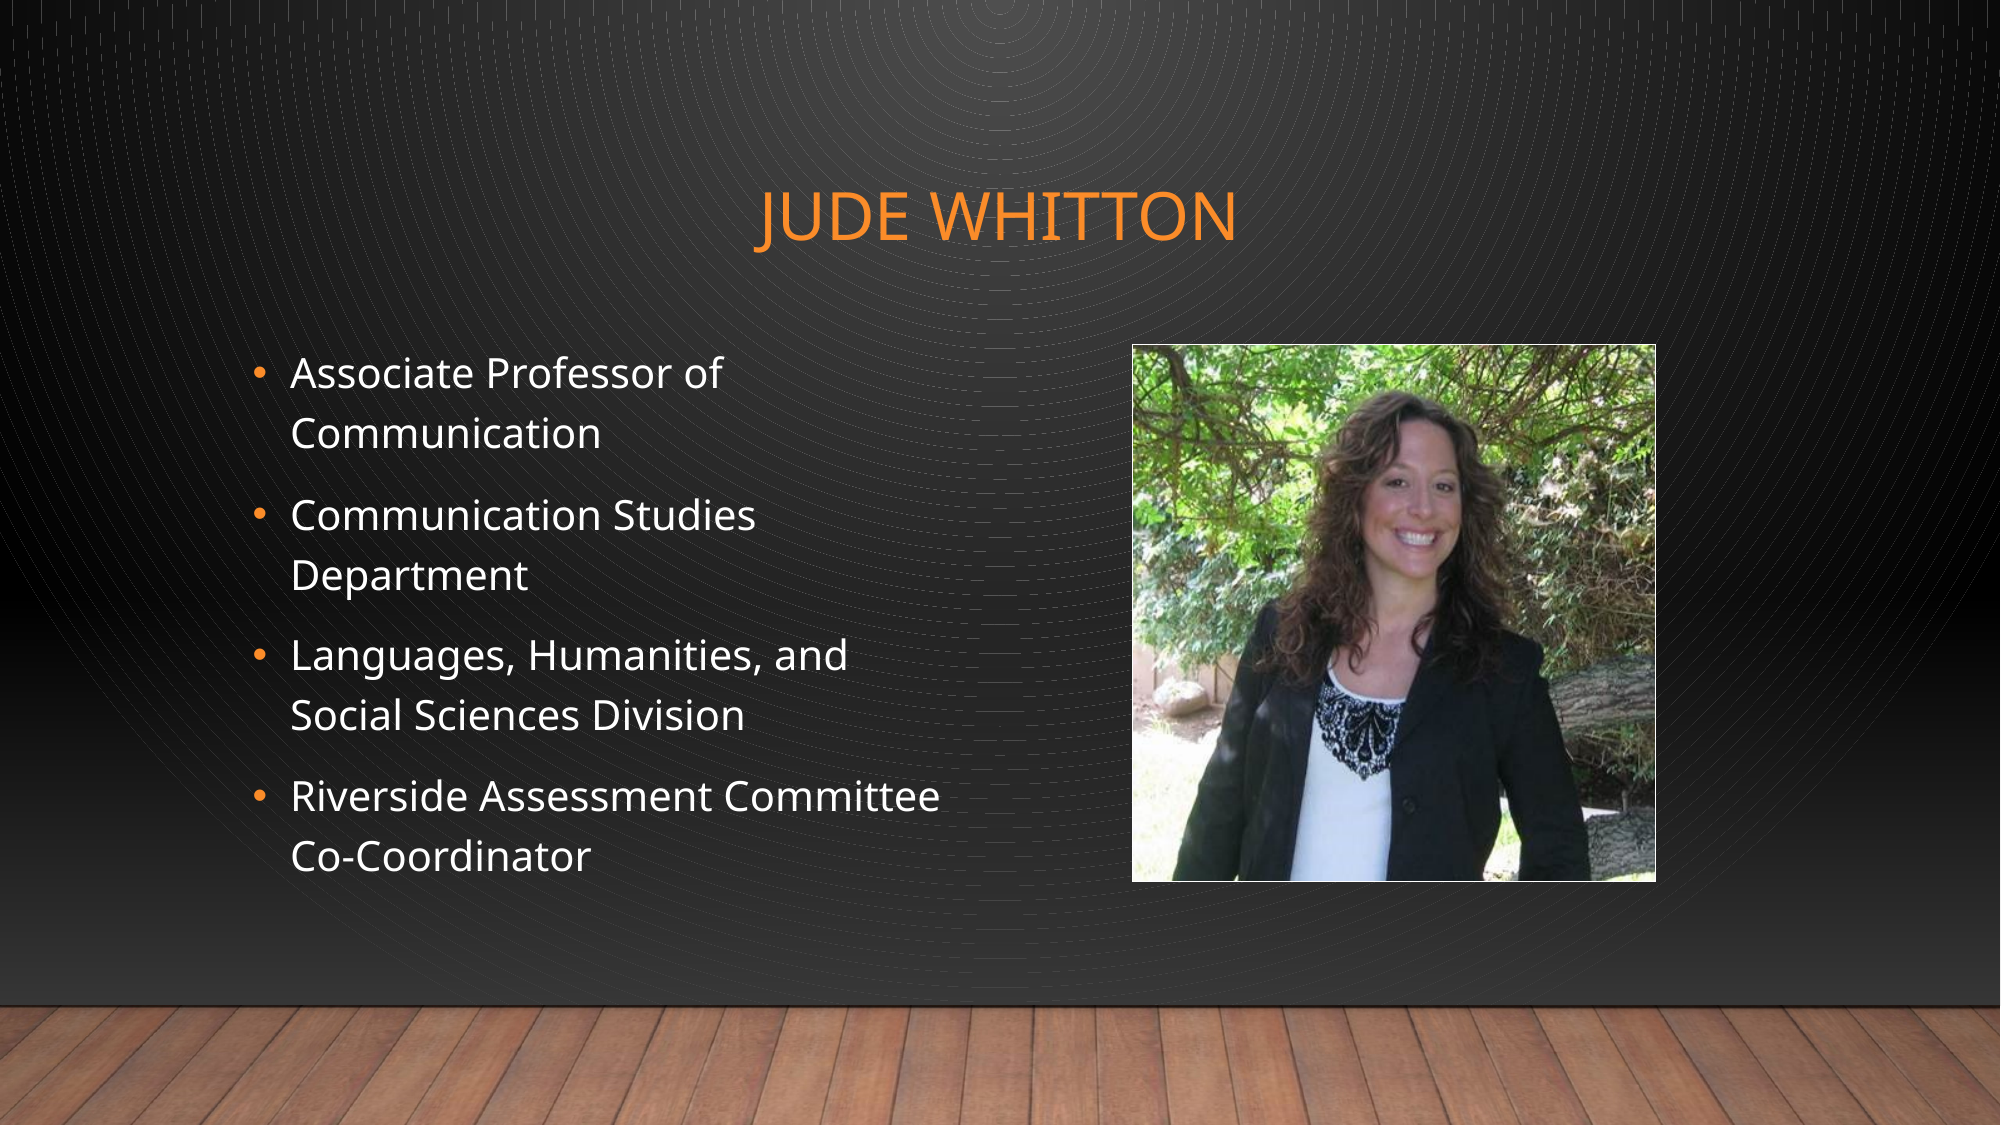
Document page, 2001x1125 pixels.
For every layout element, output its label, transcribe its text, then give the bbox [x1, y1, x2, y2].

title Jude Whitton [237, 132, 1763, 306]
picture [0, 1005, 2000, 1125]
list Associate Professor of Communication Communication Studies Department Languages, Humanities, and Social Sciences Division Riverside Assessment Committee Co-Coordinator [237, 329, 974, 896]
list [1132, 344, 1656, 883]
